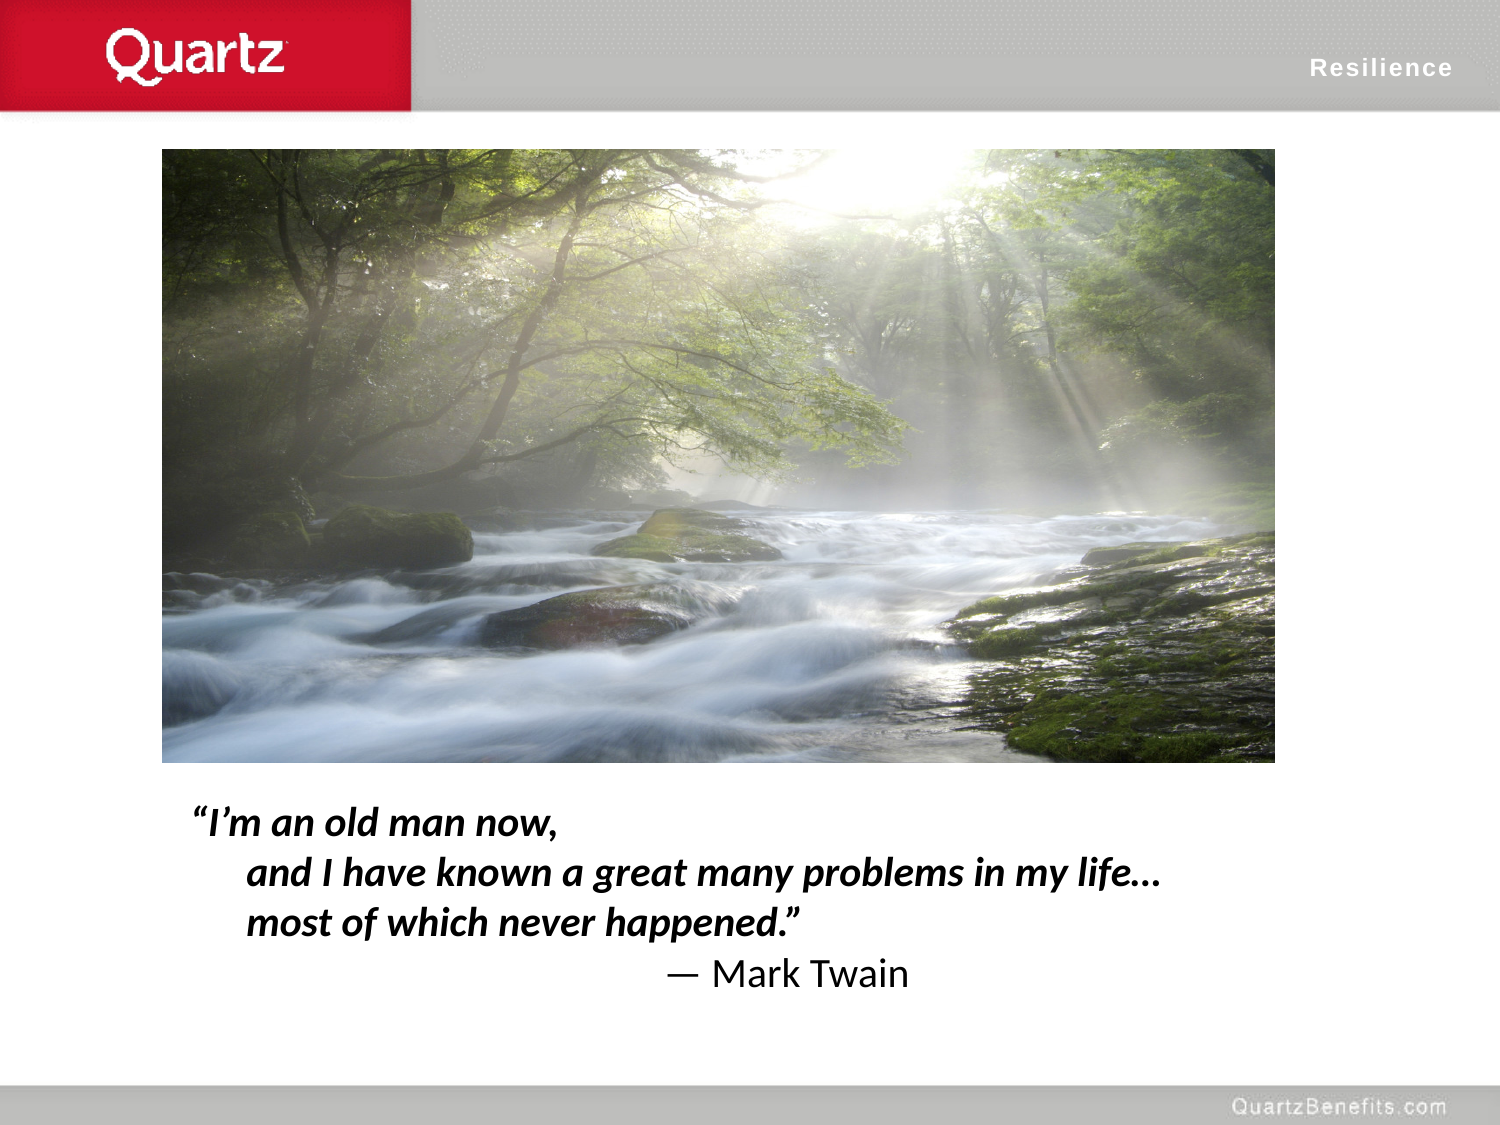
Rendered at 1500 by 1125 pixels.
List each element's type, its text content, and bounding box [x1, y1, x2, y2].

list Resilience [1029, 51, 1453, 83]
picture [162, 149, 1276, 763]
text_box “I’m an old man now, and I have known a great many problems in my life… most of which never happened.” — Mark Twain [174, 787, 1400, 1038]
picture [0, 0, 1500, 125]
picture [0, 1081, 1500, 1125]
